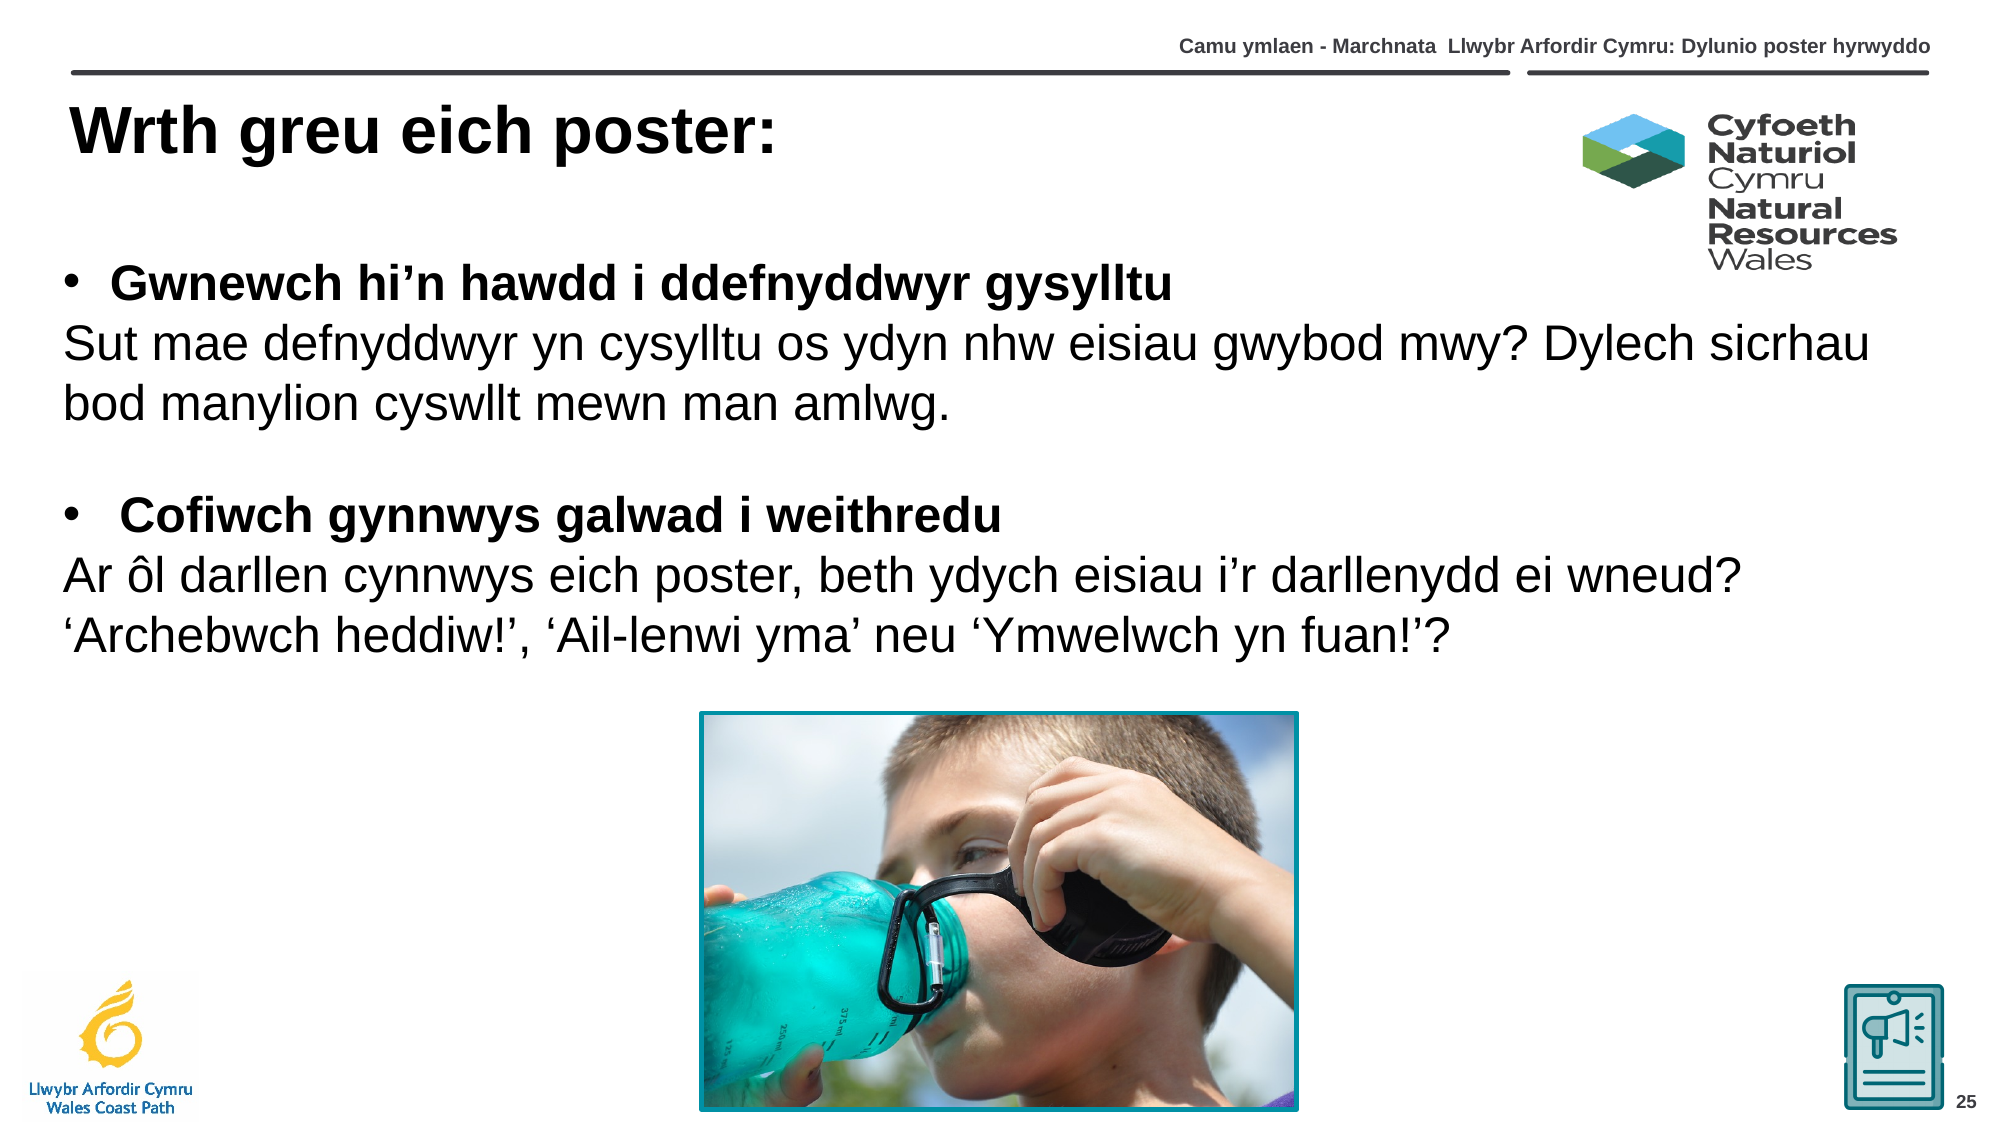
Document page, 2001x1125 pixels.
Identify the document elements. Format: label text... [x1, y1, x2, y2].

slide_number 25 [1964, 1052, 1977, 1112]
footer Camu ymlaen - Marchnata Llwybr Arfordir Cymru: Dylunio poster hyrwyddo [933, 6, 1931, 58]
picture [703, 715, 1295, 971]
text_box Cofiwch gynnwys galwad i weithredu Ar ôl darllen cynnwys eich poster, beth ydych eisiau i’r darllenydd ei wneud? ‘Archebwch heddiw!’, ‘Ail-lenwi yma’ neu ‘Ymwelwch yn fuan!’? [48, 475, 1952, 716]
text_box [22, 971, 1957, 1123]
text_box Gwnewch hi’n hawdd i ddefnyddwyr gysylltu Sut mae defnyddwyr yn cysylltu os ydyn nhw eisiau gwybod mwy? Dylech sicrhau bod manylion cyswllt mewn man amlwg. [48, 183, 1977, 438]
text_box Wrth greu eich poster: [54, 79, 1447, 175]
picture [1558, 95, 1921, 183]
